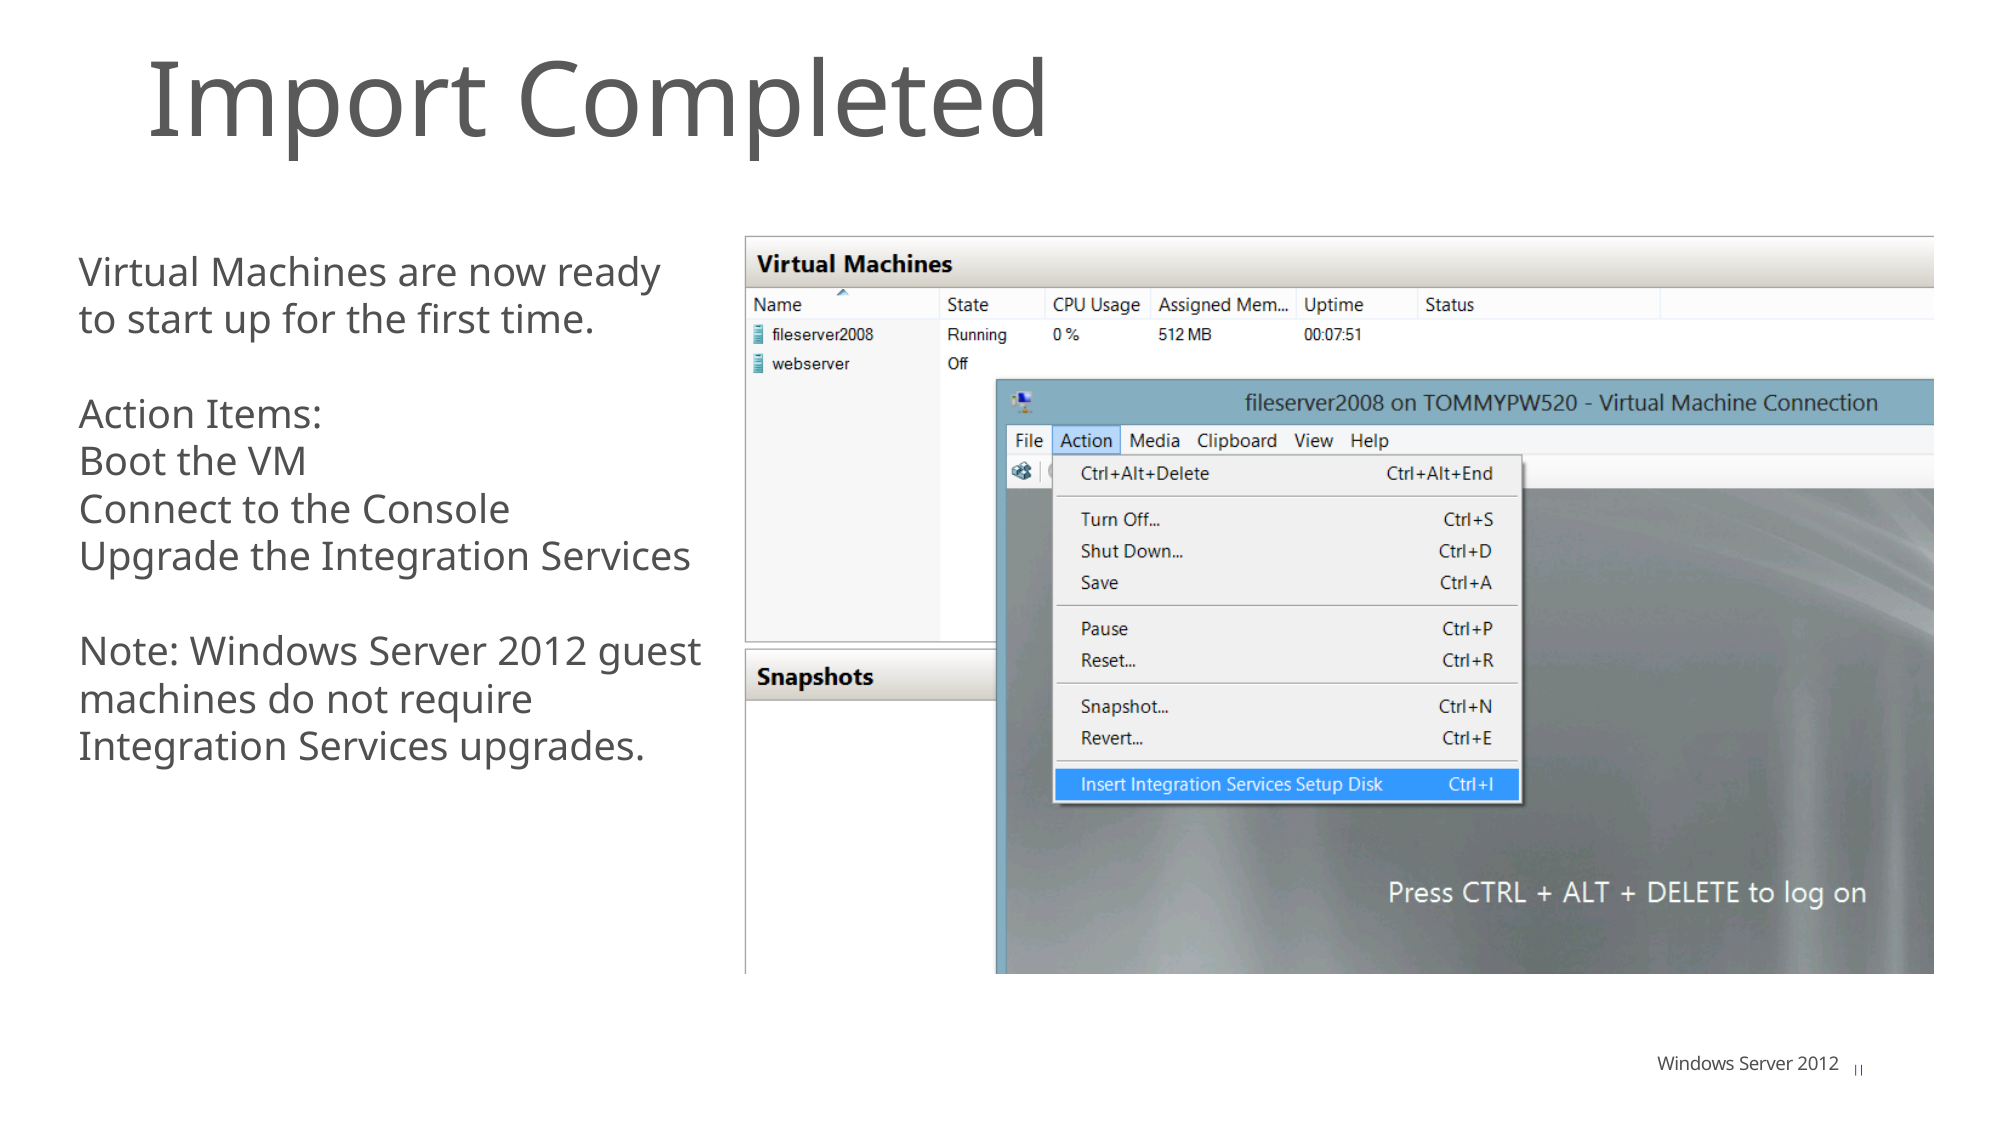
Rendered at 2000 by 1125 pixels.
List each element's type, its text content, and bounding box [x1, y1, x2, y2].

text_box Import Completed [147, 46, 1953, 160]
picture [734, 224, 1934, 974]
text_box Virtual Machines are now ready to start up for the first time. Action Items: Boot the VM Connect to the Console Upgrade the Integration Services Note: Windows Server 2012 guest machines do not require Integration Services upgrades. [78, 246, 709, 769]
